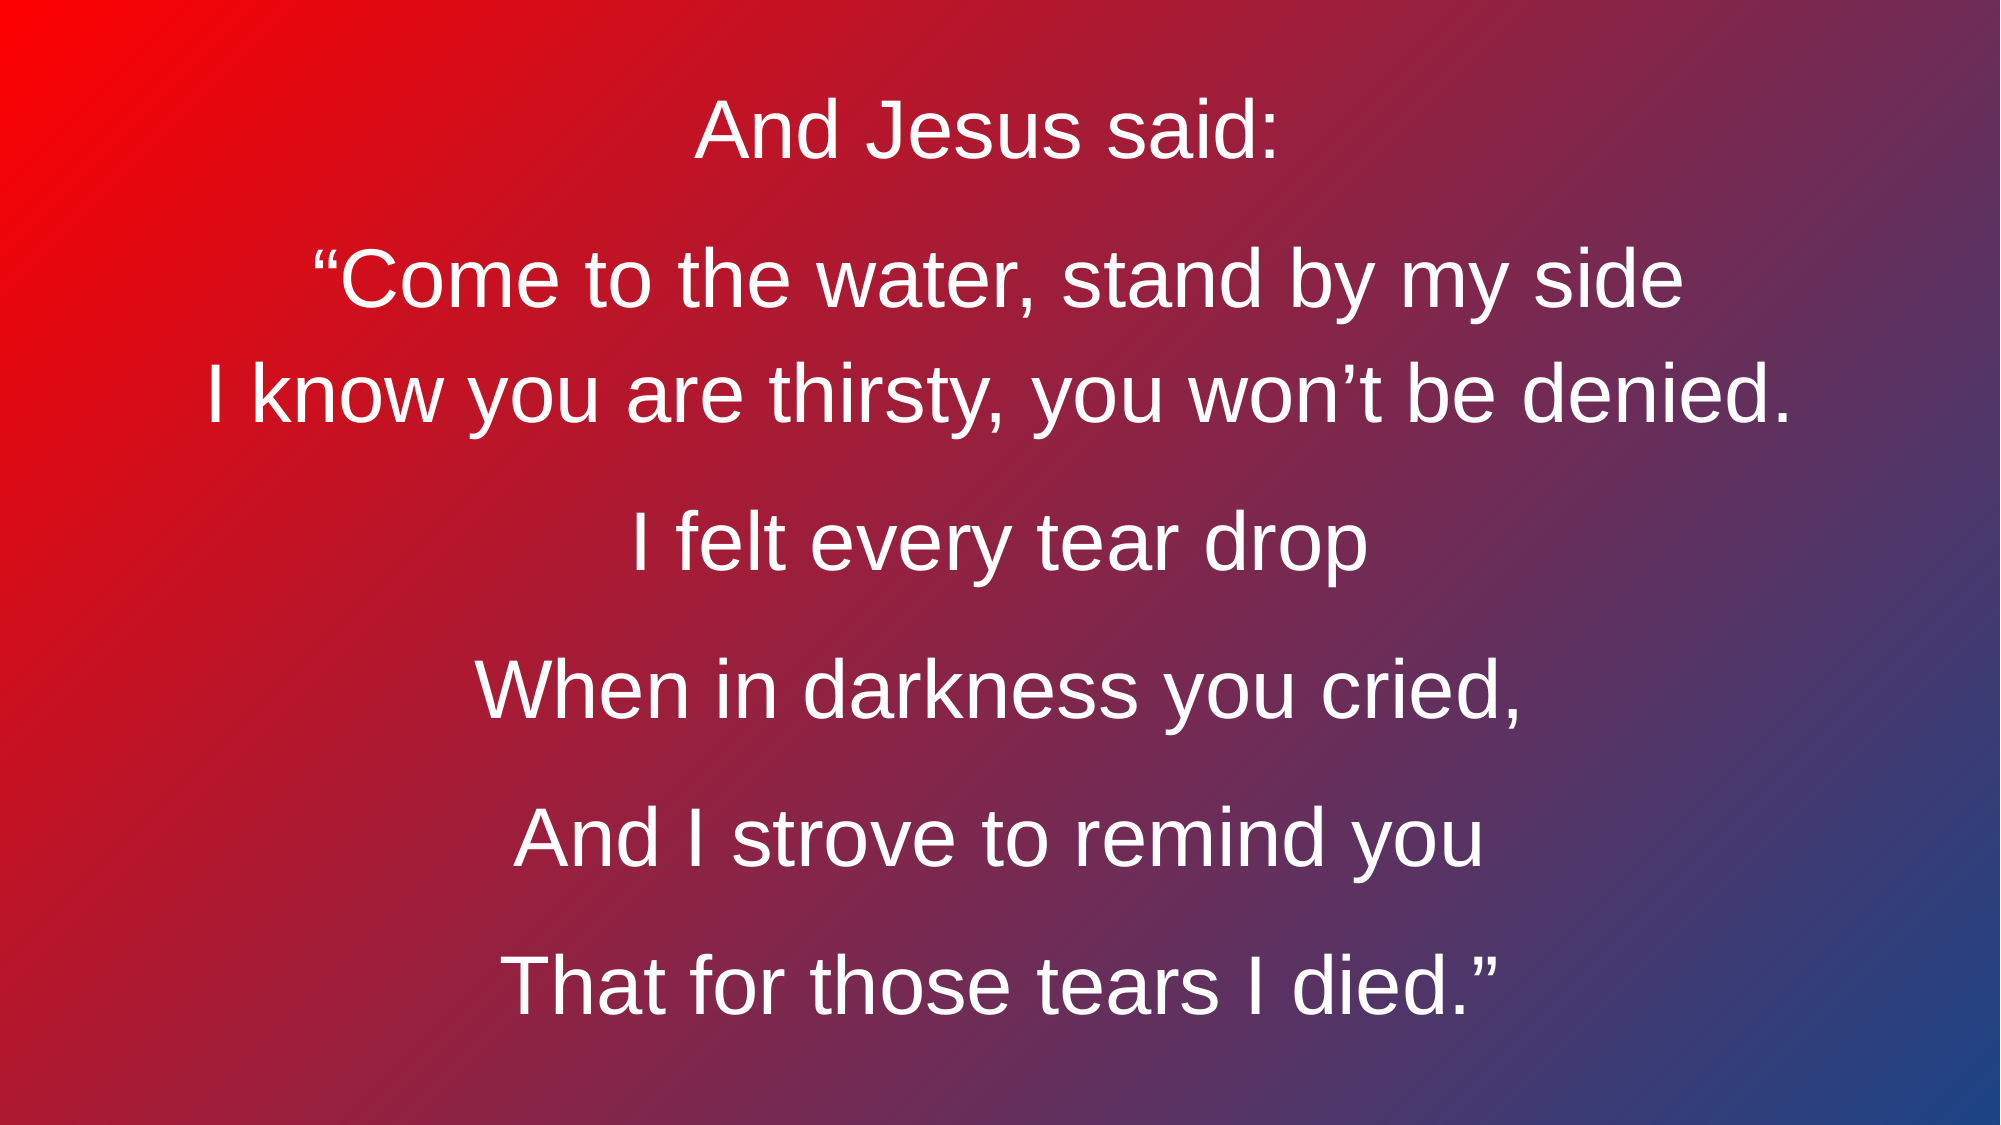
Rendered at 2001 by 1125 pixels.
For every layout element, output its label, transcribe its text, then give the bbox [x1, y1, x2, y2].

list And Jesus said: “Come to the water, stand by my side I know you are thirsty, you won’t be denied. I felt every tear drop When in darkness you cried, And I strove to remind you That for those tears I died.” [68, 40, 1932, 1000]
